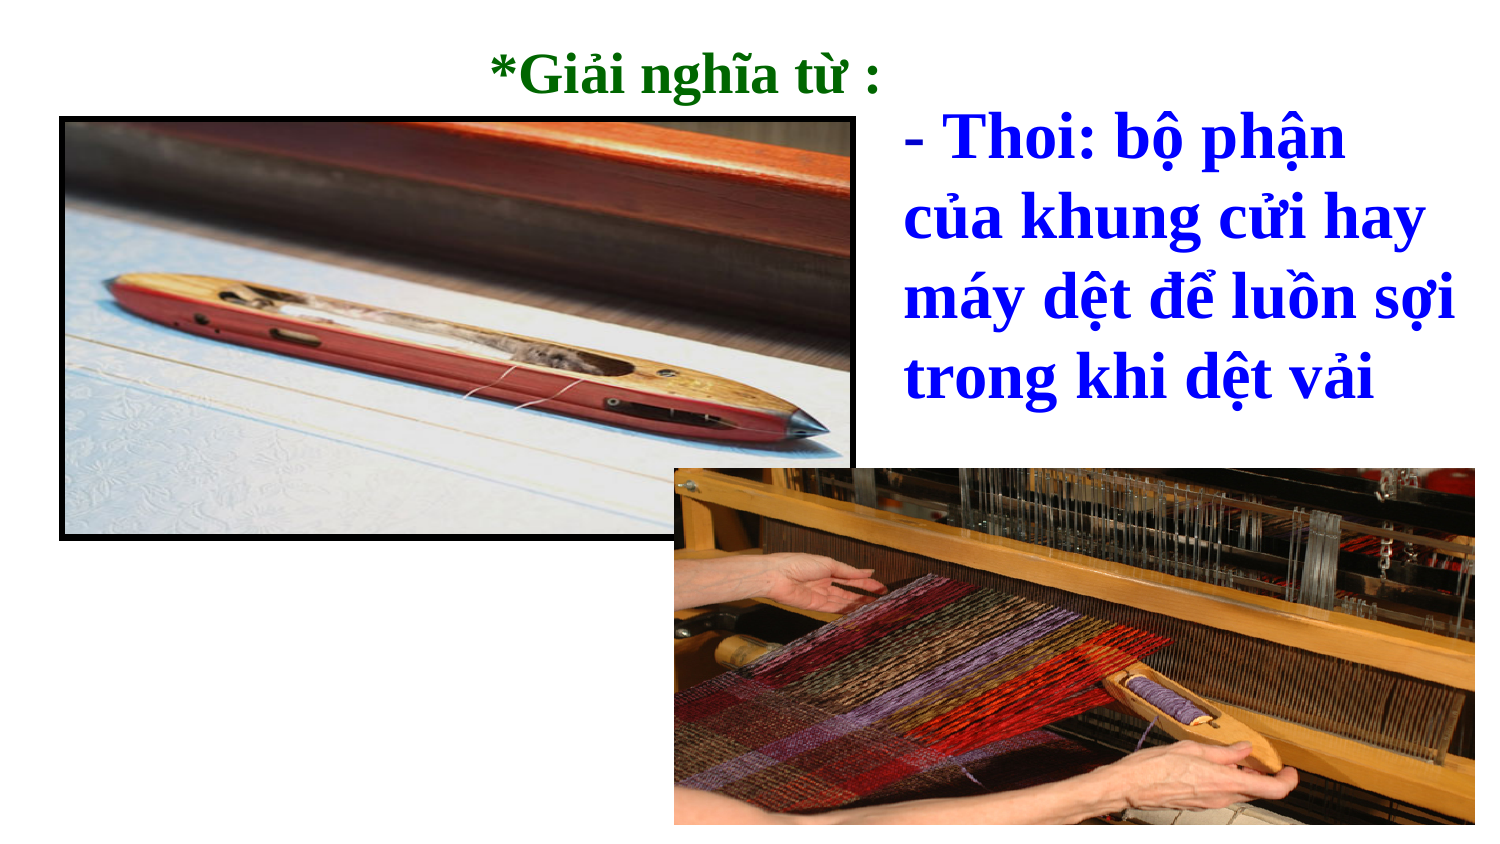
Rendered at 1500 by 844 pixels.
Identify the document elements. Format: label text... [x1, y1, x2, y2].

text_box *Giải nghĩa từ : [474, 28, 1150, 113]
text_box - Thoi: bộ phận của khung cửi hay máy dệt để luồn sợi trong khi dệt vải [888, 84, 1475, 419]
picture [64, 121, 1476, 826]
